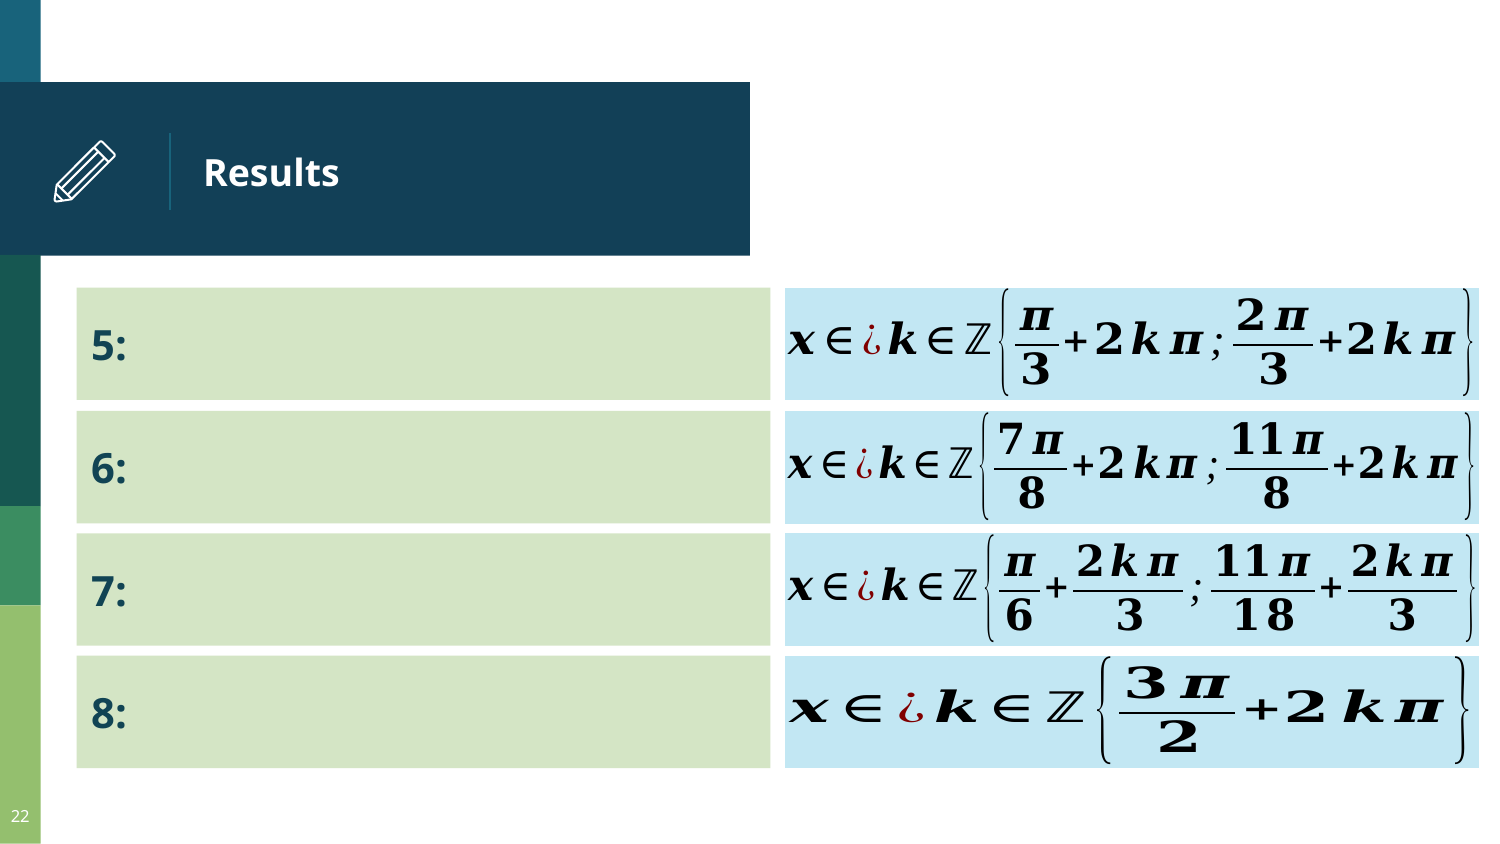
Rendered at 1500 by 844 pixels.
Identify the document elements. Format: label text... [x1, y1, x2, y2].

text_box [54, 141, 116, 202]
title Results [188, 86, 715, 256]
slide_number 22 [0, 790, 50, 844]
